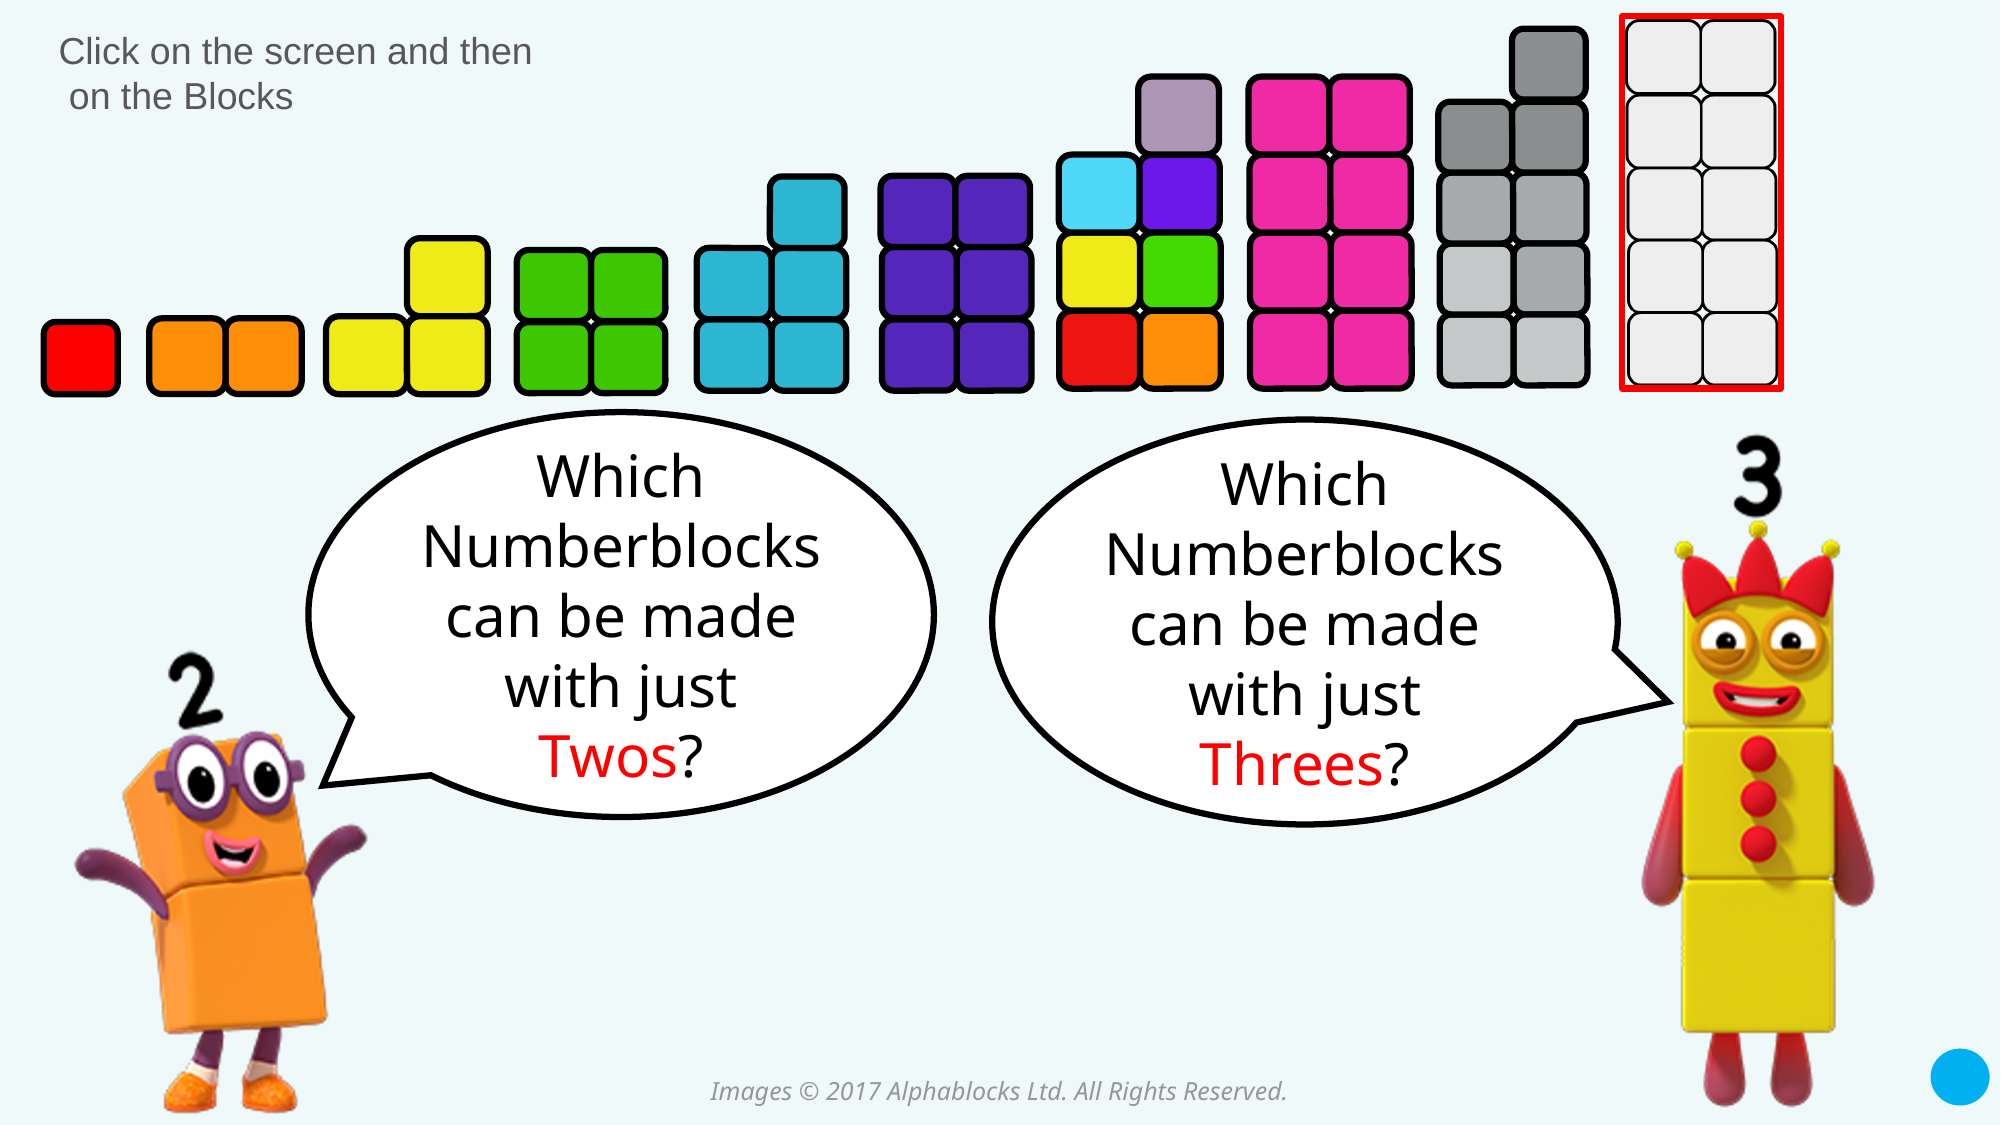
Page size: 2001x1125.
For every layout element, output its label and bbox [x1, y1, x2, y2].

text_box [1248, 76, 1412, 389]
text_box [516, 249, 666, 394]
text_box [1058, 76, 1221, 389]
text_box [1438, 28, 1588, 386]
picture [0, 0, 2000, 1125]
text_box [696, 176, 847, 391]
text_box [326, 238, 488, 395]
text_box [880, 175, 1032, 391]
text_box [149, 318, 302, 394]
